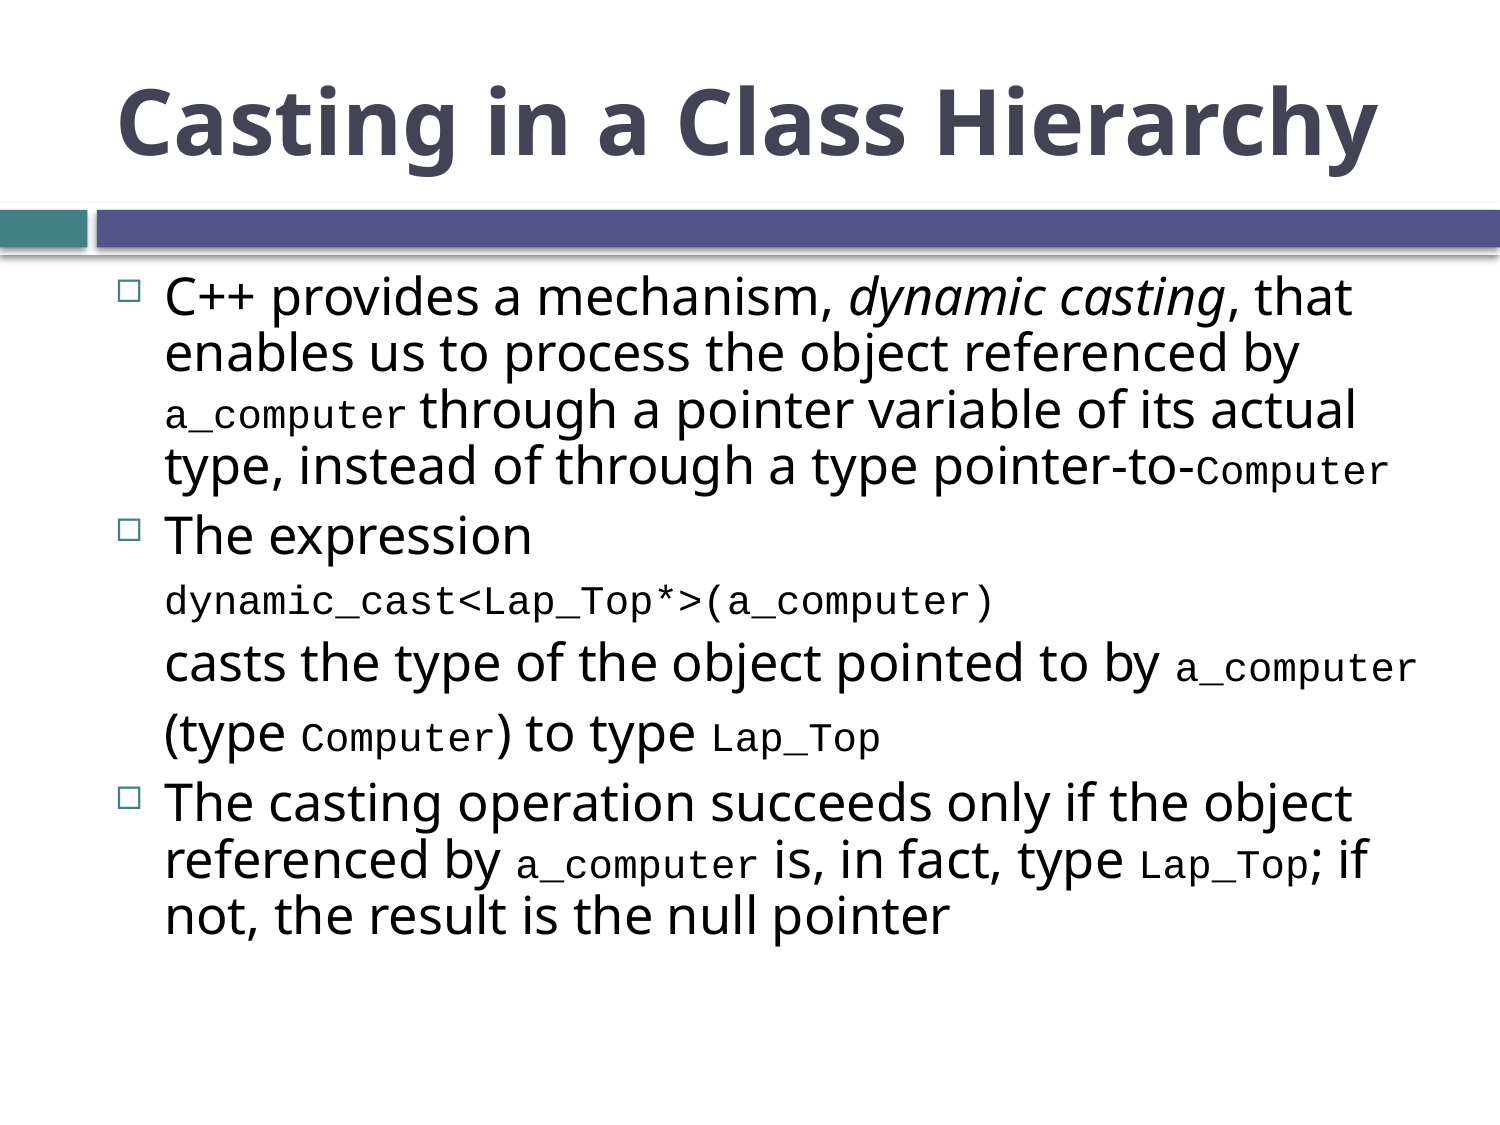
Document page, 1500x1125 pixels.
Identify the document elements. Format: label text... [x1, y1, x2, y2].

list C++ provides a mechanism, dynamic casting, that enables us to process the object referenced by a_computer through a pointer variable of its actual type, instead of through a type pointer-to-Computer The expression dynamic_cast<Lap_Top*>(a_computer) casts the type of the object pointed to by a_computer (type Computer) to type Lap_Top The casting operation succeeds only if the object referenced by a_computer is, in fact, type Lap_Top; if not, the result is the null pointer [100, 262, 1439, 1001]
title Casting in a Class Hierarchy [100, 37, 1439, 201]
